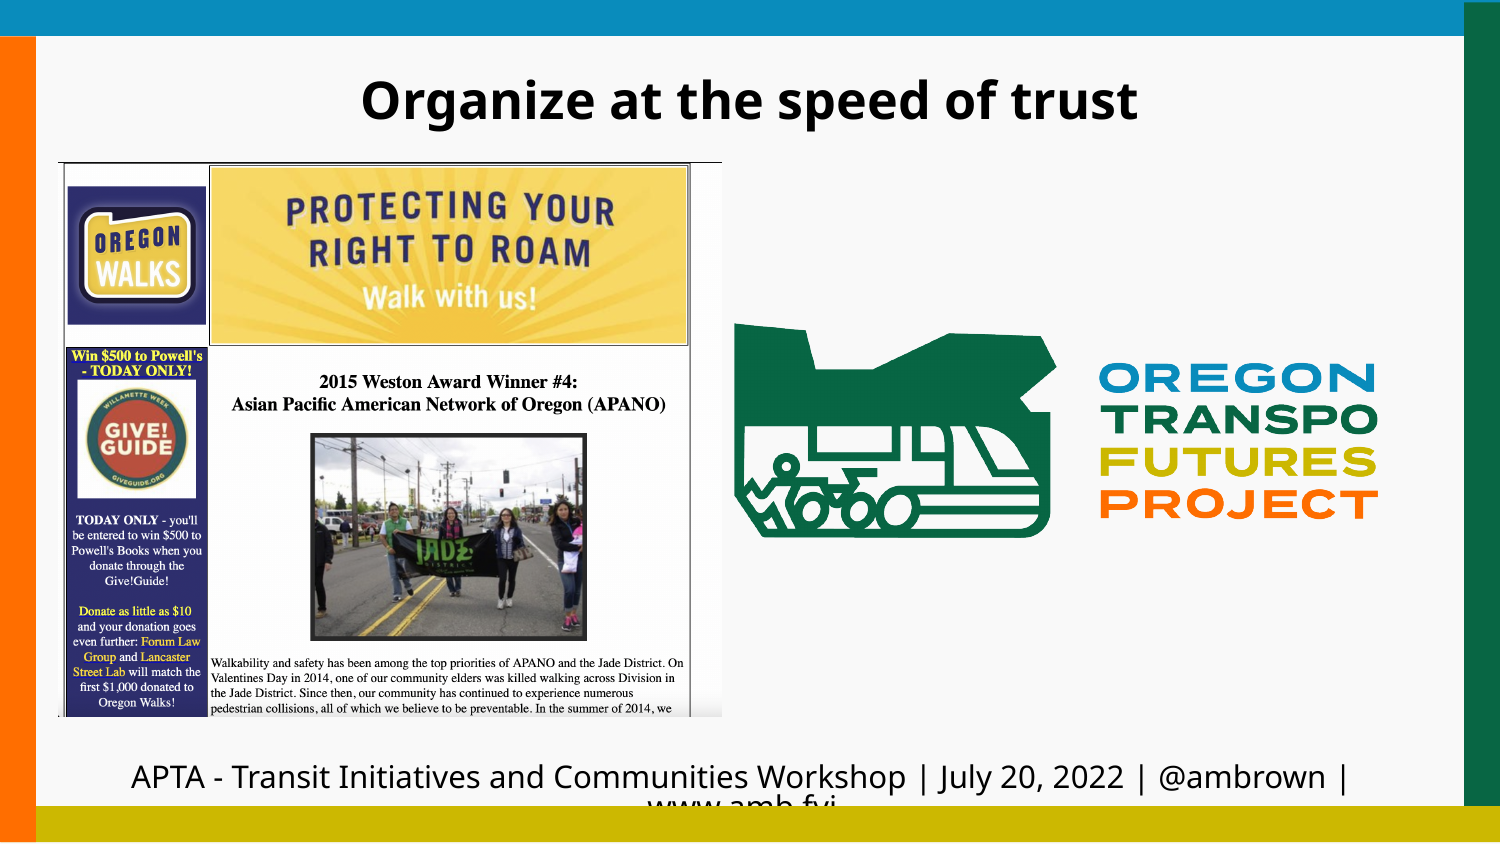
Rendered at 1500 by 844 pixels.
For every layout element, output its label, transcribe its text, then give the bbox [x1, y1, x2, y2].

text_box [0, 36, 36, 843]
text_box Organize at the speed of trust [209, 64, 1291, 145]
text_box [36, 806, 1500, 843]
title APTA - Transit Initiatives and Communities Workshop | July 20, 2022 | @ambrown | www.amb.fyi [48, 750, 1452, 806]
picture [734, 323, 1378, 538]
text_box [0, 0, 1500, 36]
picture [58, 161, 722, 717]
text_box [1464, 2, 1500, 806]
